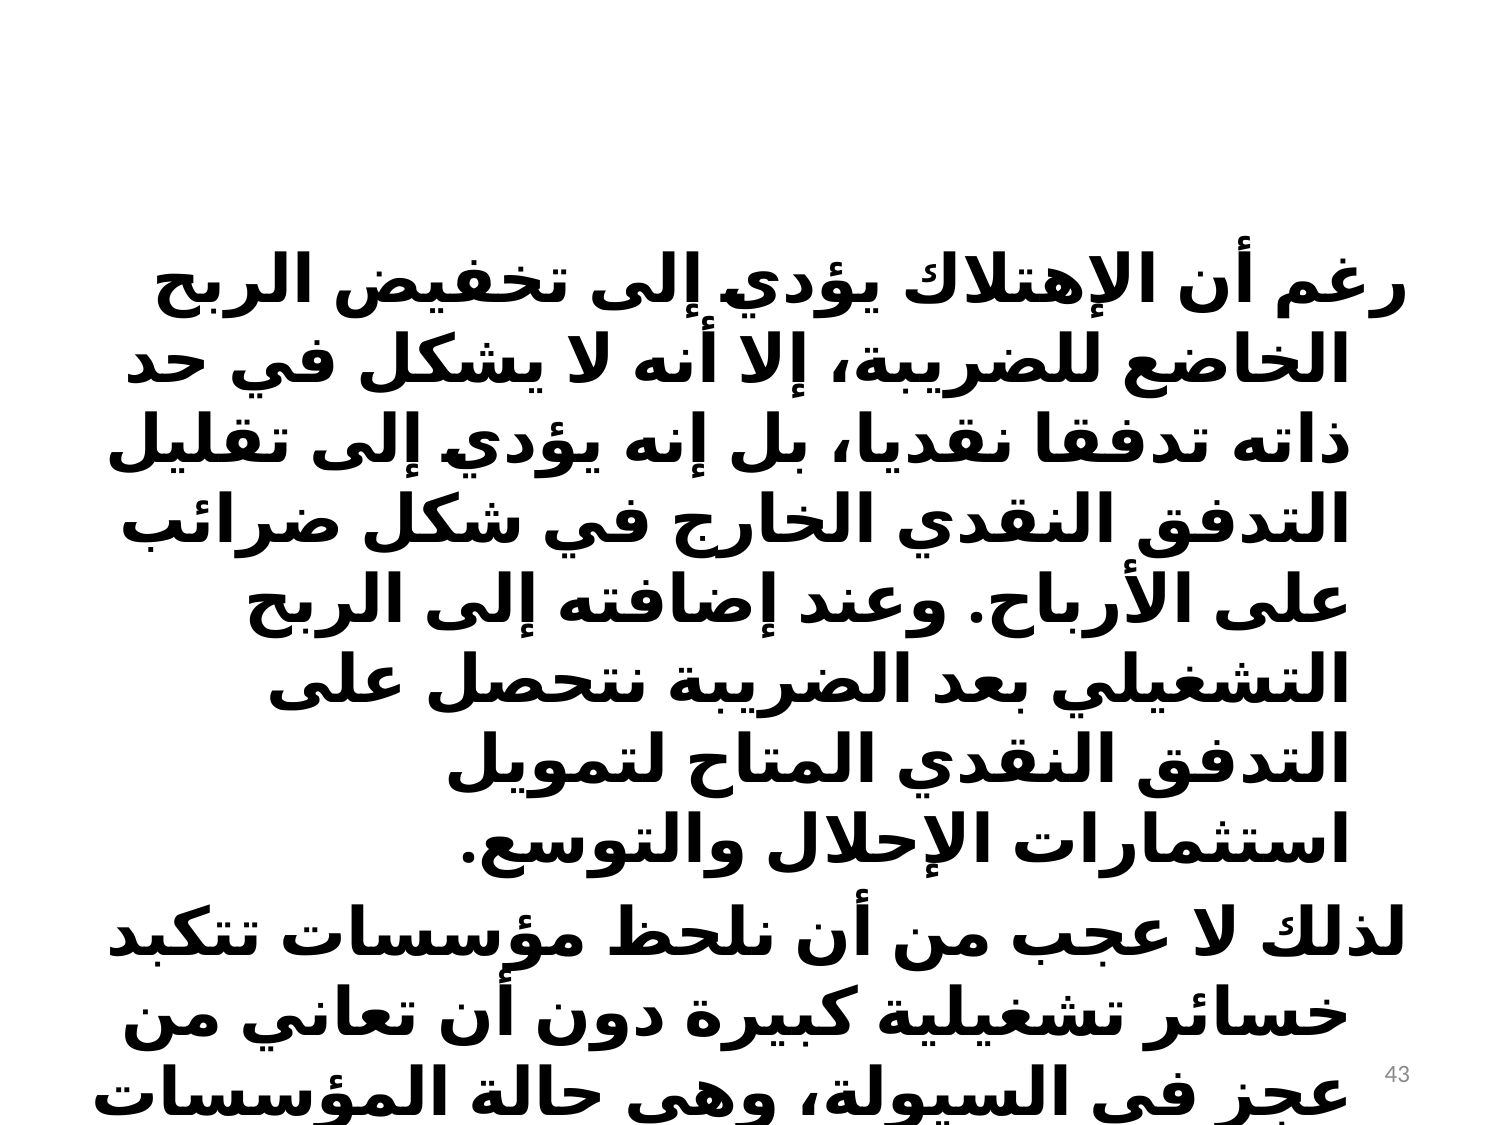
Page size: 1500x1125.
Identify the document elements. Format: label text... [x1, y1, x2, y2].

slide_number 43 [1074, 1042, 1425, 1103]
list رغم أن الإهتلاك يؤدي إلى تخفيض الربح الخاضع للضريبة، إلا أنه لا يشكل في حد ذاته تدفقا نقديا، بل إنه يؤدي إلى تقليل التدفق النقدي الخارج في شكل ضرائب على الأرباح. وعند إضافته إلى الربح التشغيلي بعد الضريبة نتحصل على التدفق النقدي المتاح لتمويل استثمارات الإحلال والتوسع. لذلك لا عجب من أن نلحظ مؤسسات تتكبد خسائر تشغيلية كبيرة دون أن تعاني من عجز في السيولة، وهي حالة المؤسسات التي يمثل الاهتلاك فيها قسما كبيرا من التكاليف كشركات الكهرباء، فطالما كانت الخسائر المحققة أقل من أعباء الاهتلاك كان صافي التدفق النقدي لهذه الشركات موجبا. [75, 228, 1425, 972]
